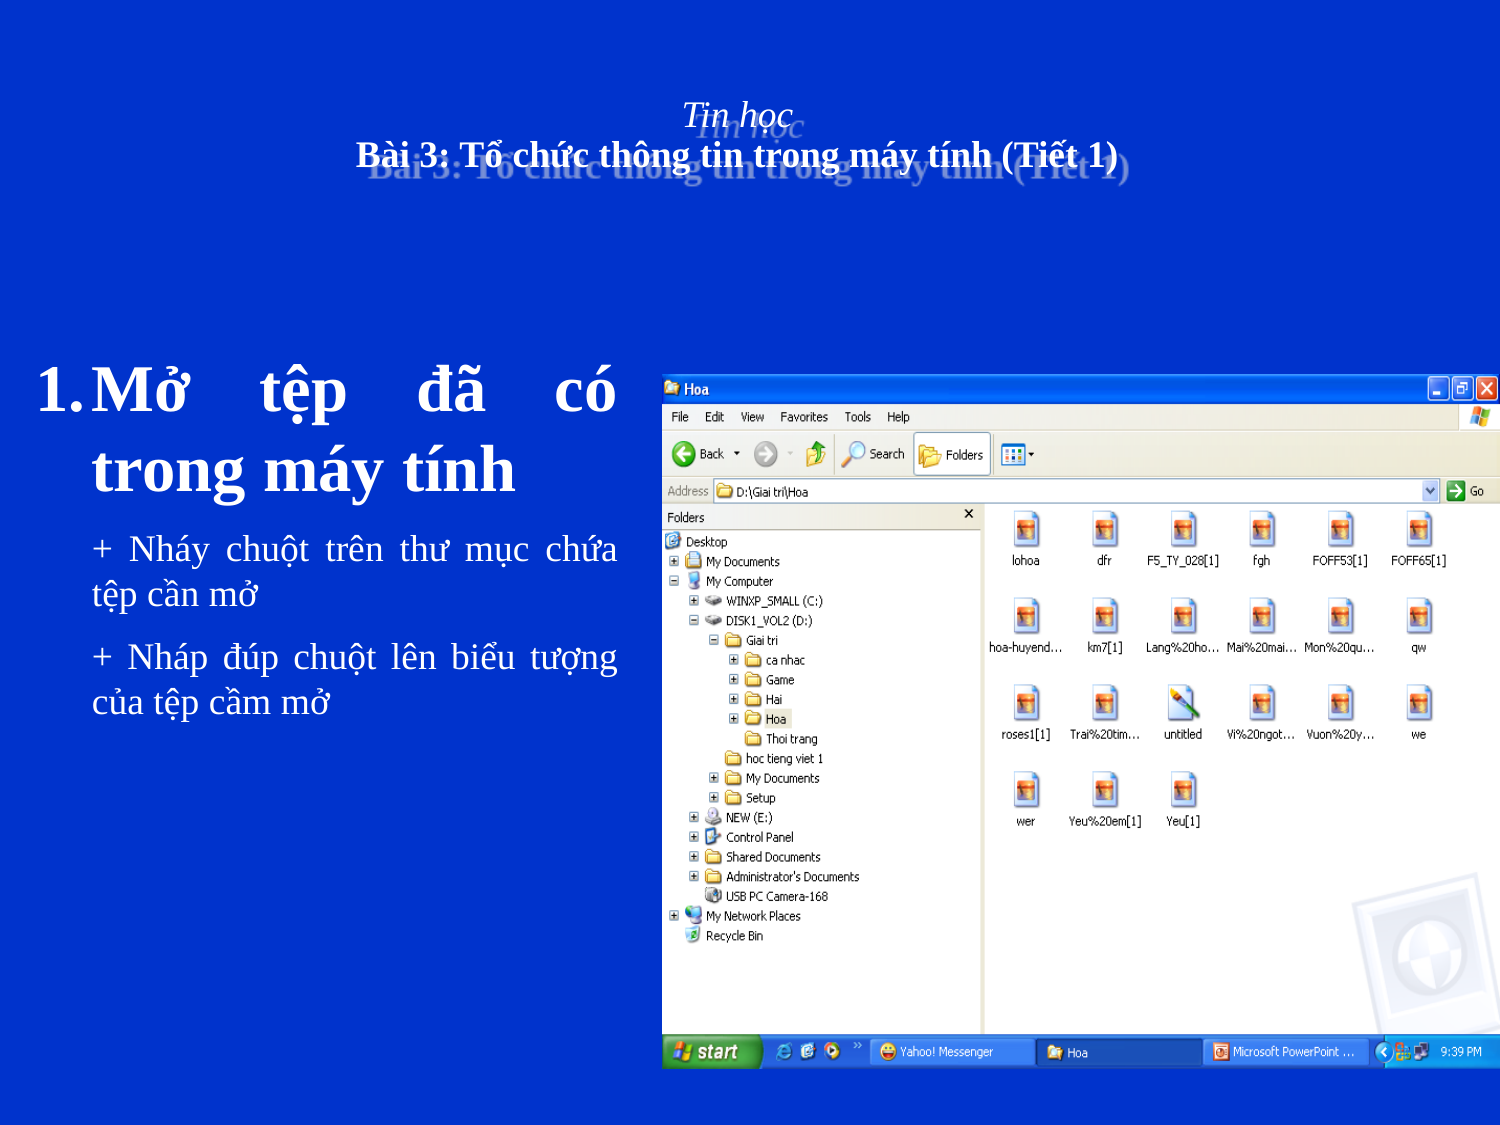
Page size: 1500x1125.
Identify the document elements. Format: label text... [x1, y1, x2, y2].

text_box Tin học Bài 3: Tổ chức thông tin trong máy tính (Tiết 1) [75, 87, 1400, 184]
text_box Mở tệp đã có trong máy tính + Nháy chuột trên thư mục chứa tệp cần mở + Nháp đúp chuột lên biểu tượng của tệp cầm mở [20, 337, 634, 730]
picture [662, 374, 1500, 1069]
